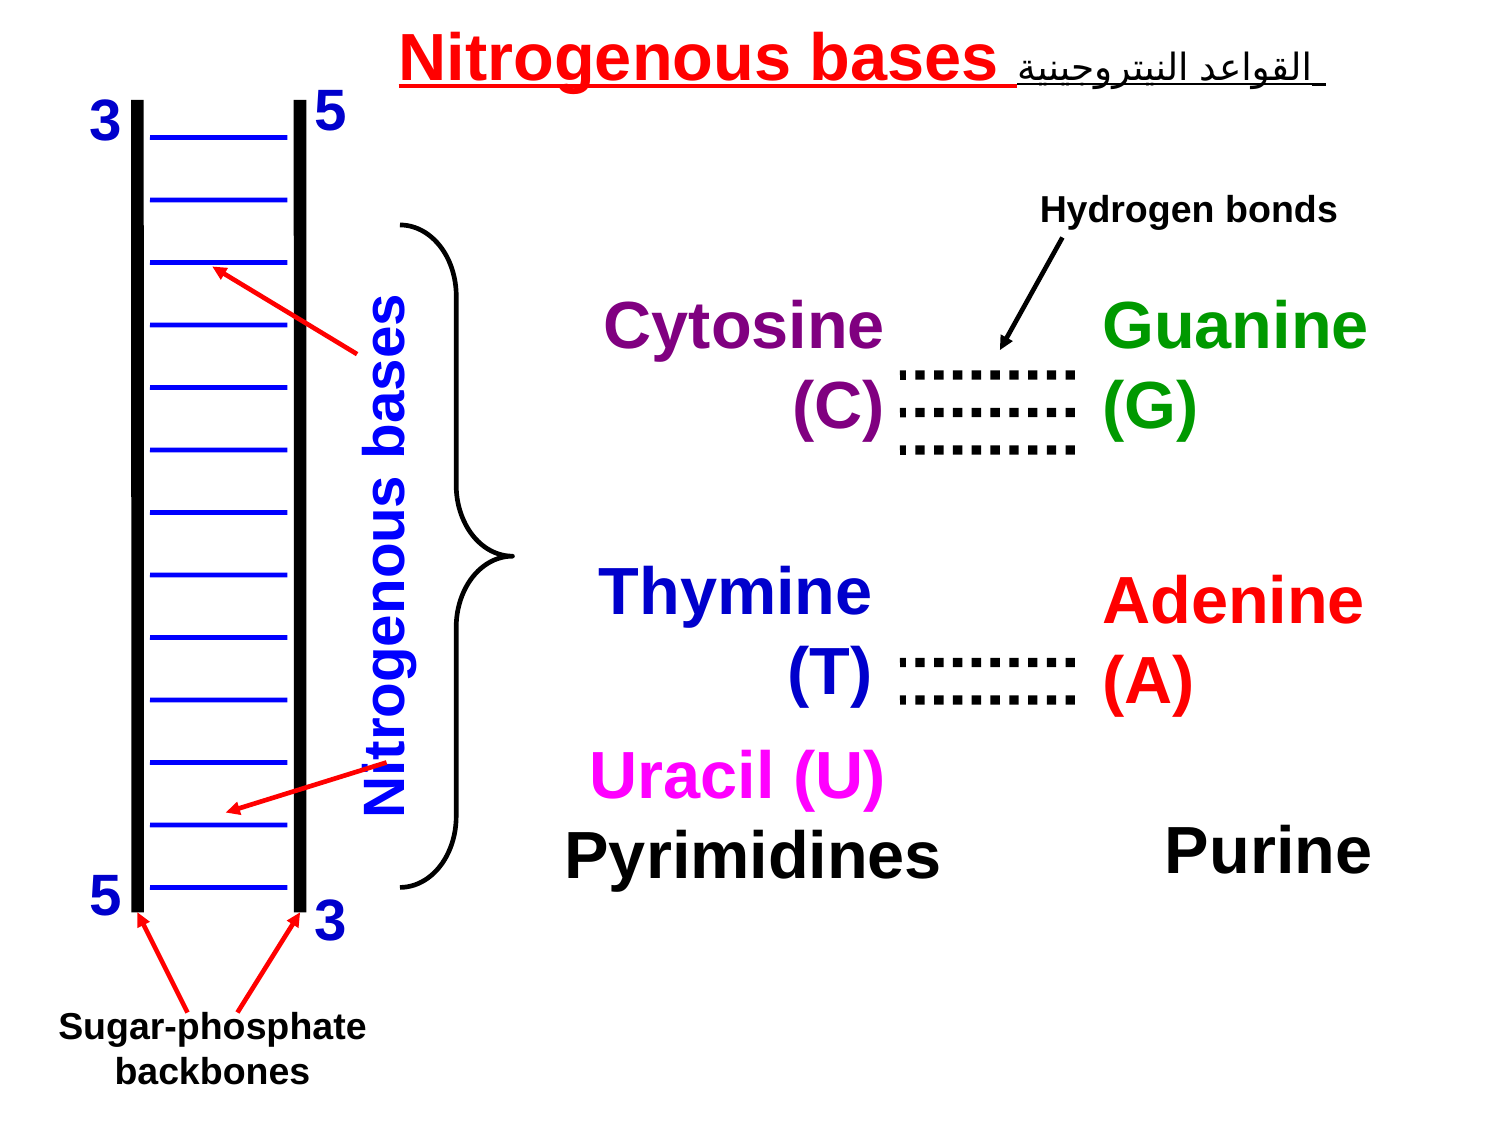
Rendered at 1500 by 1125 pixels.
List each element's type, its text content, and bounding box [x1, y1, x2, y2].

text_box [549, 274, 1476, 901]
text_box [379, 224, 513, 888]
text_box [999, 177, 1376, 351]
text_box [899, 662, 1076, 701]
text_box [899, 374, 1076, 451]
title Nitrogenous bases القواعد النيتروجينية [300, 20, 1425, 88]
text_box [74, 64, 376, 961]
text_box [37, 912, 388, 1101]
